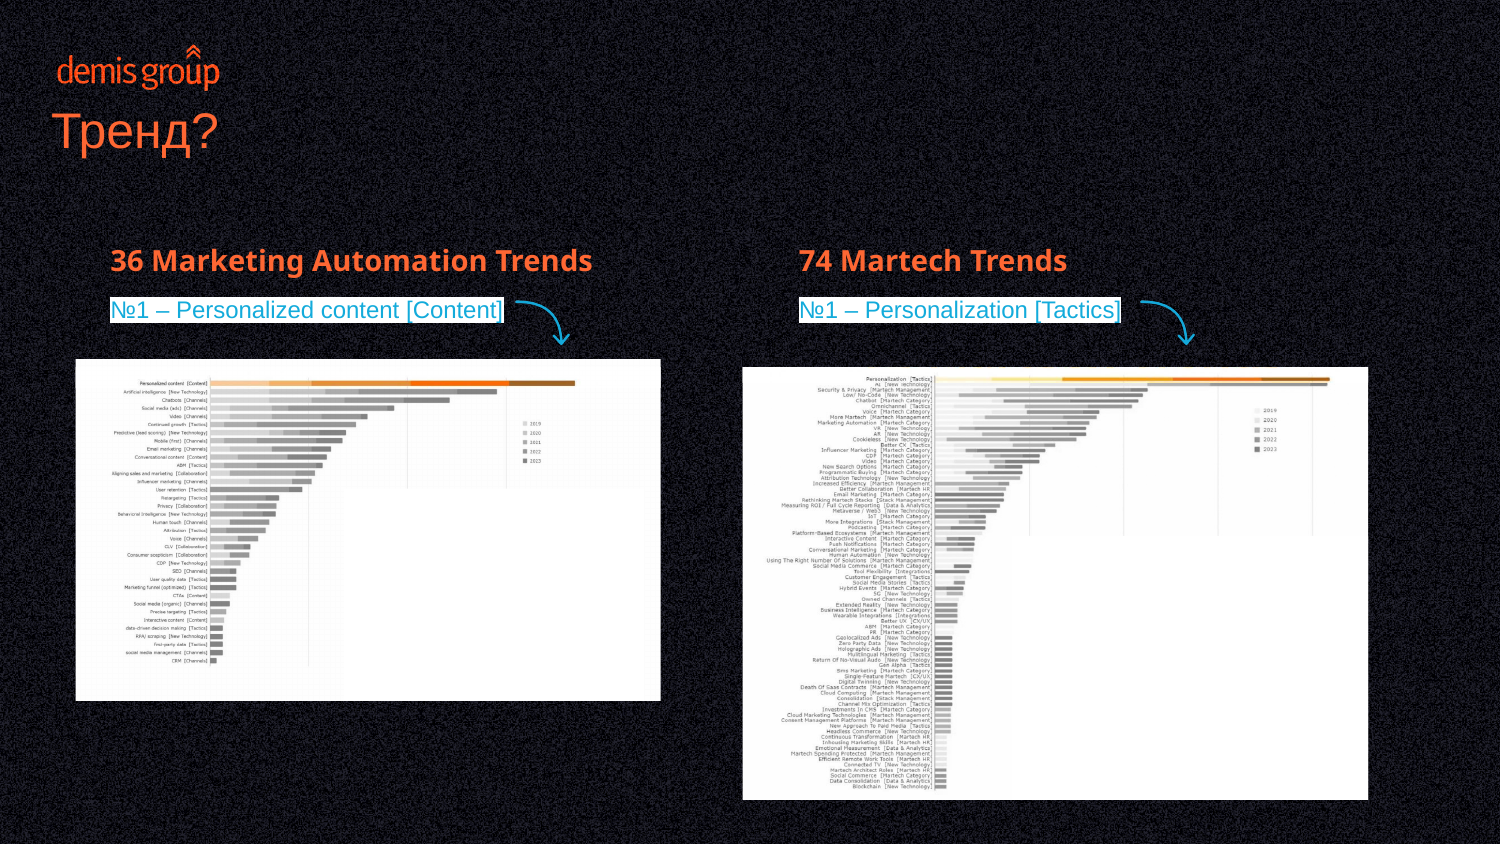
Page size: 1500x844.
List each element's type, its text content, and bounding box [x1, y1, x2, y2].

text_box 36 Marketing Automation Trends [110, 241, 703, 277]
title Тренд? [51, 98, 1449, 193]
text_box №1 – Personalization [Tactics] [799, 285, 1220, 323]
text_box №1 – Personalized content [Content] [110, 285, 532, 323]
text_box 74 Martech Trends [799, 241, 1391, 277]
picture [0, 0, 1500, 844]
